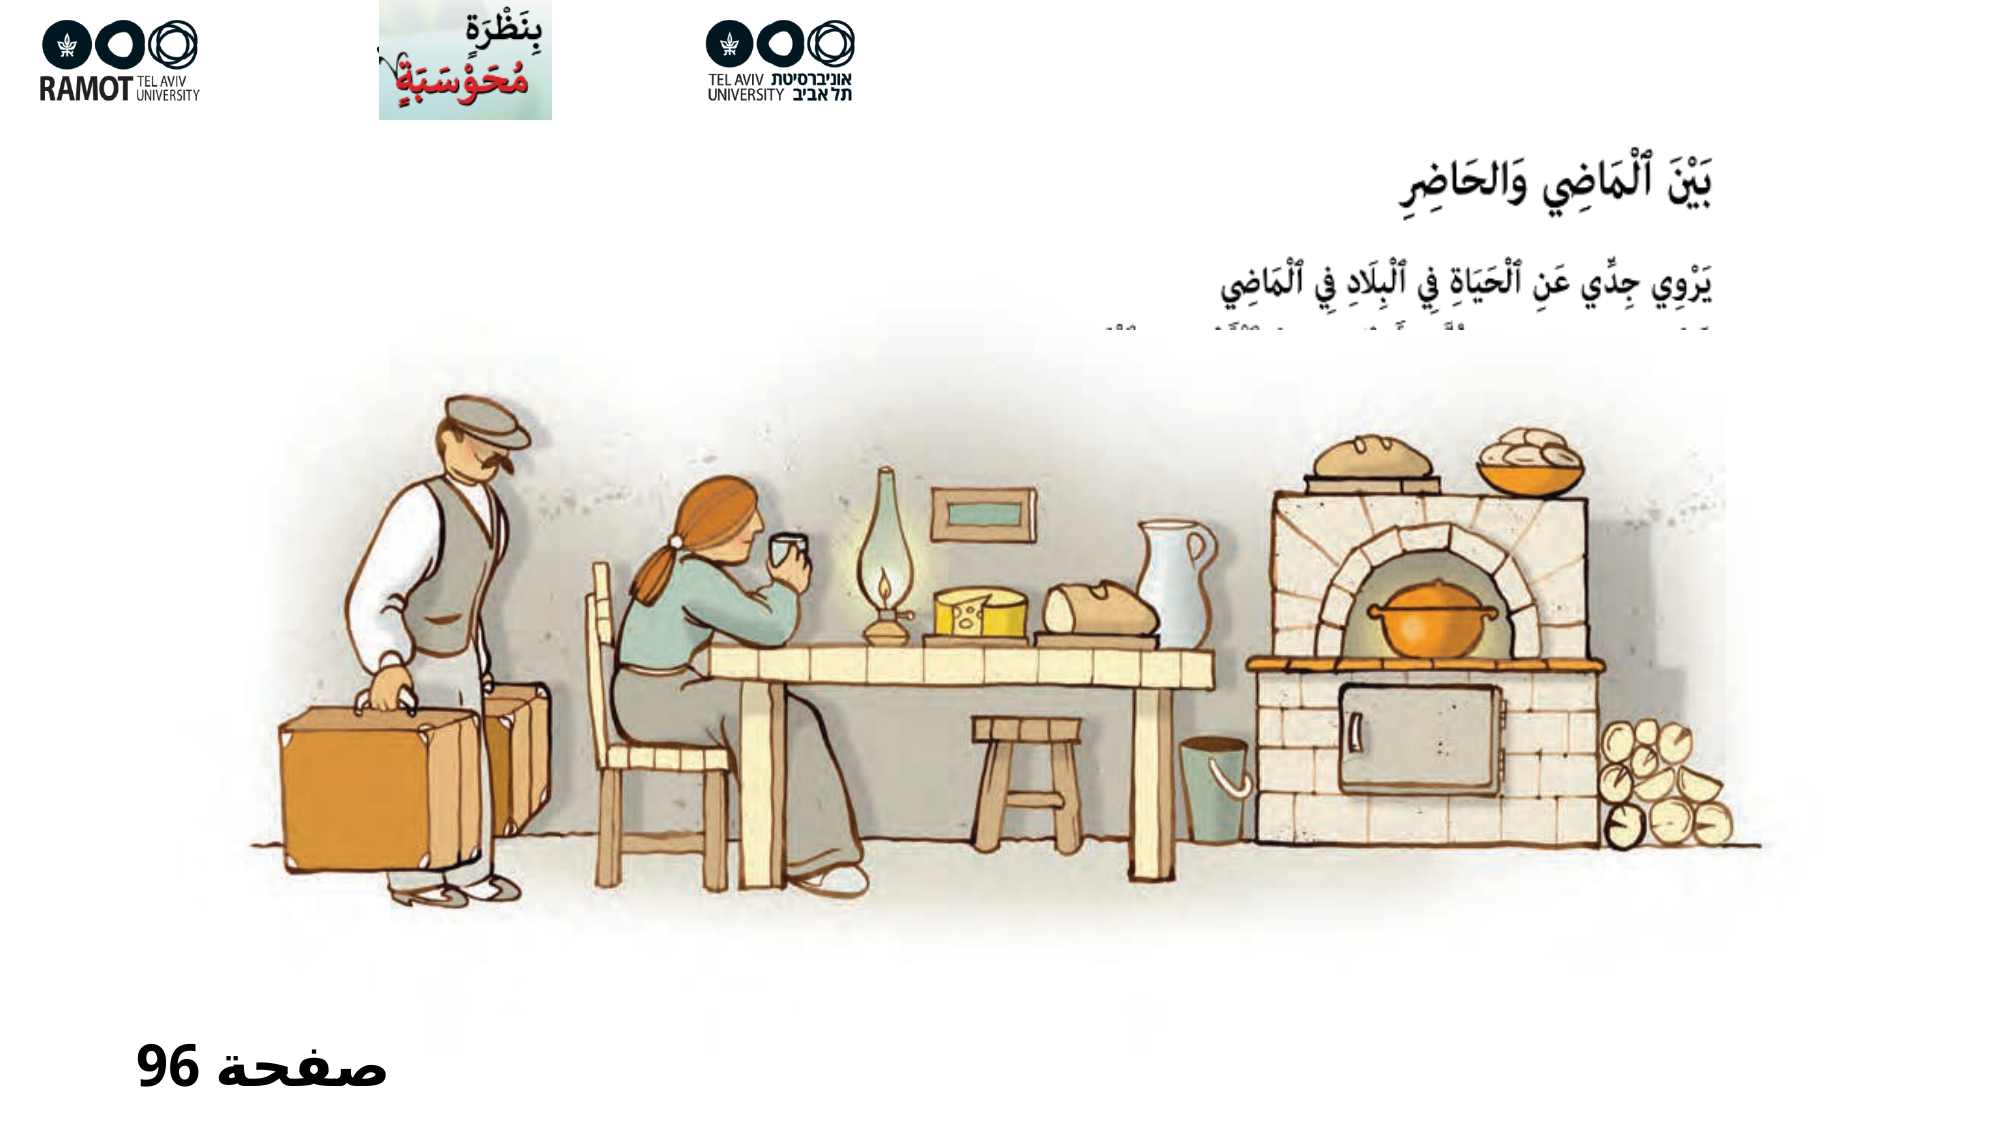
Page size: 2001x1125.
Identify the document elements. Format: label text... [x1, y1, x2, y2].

text_box صفحة 96 [37, 1020, 407, 1106]
picture [37, 0, 857, 121]
picture [172, 146, 1828, 1056]
